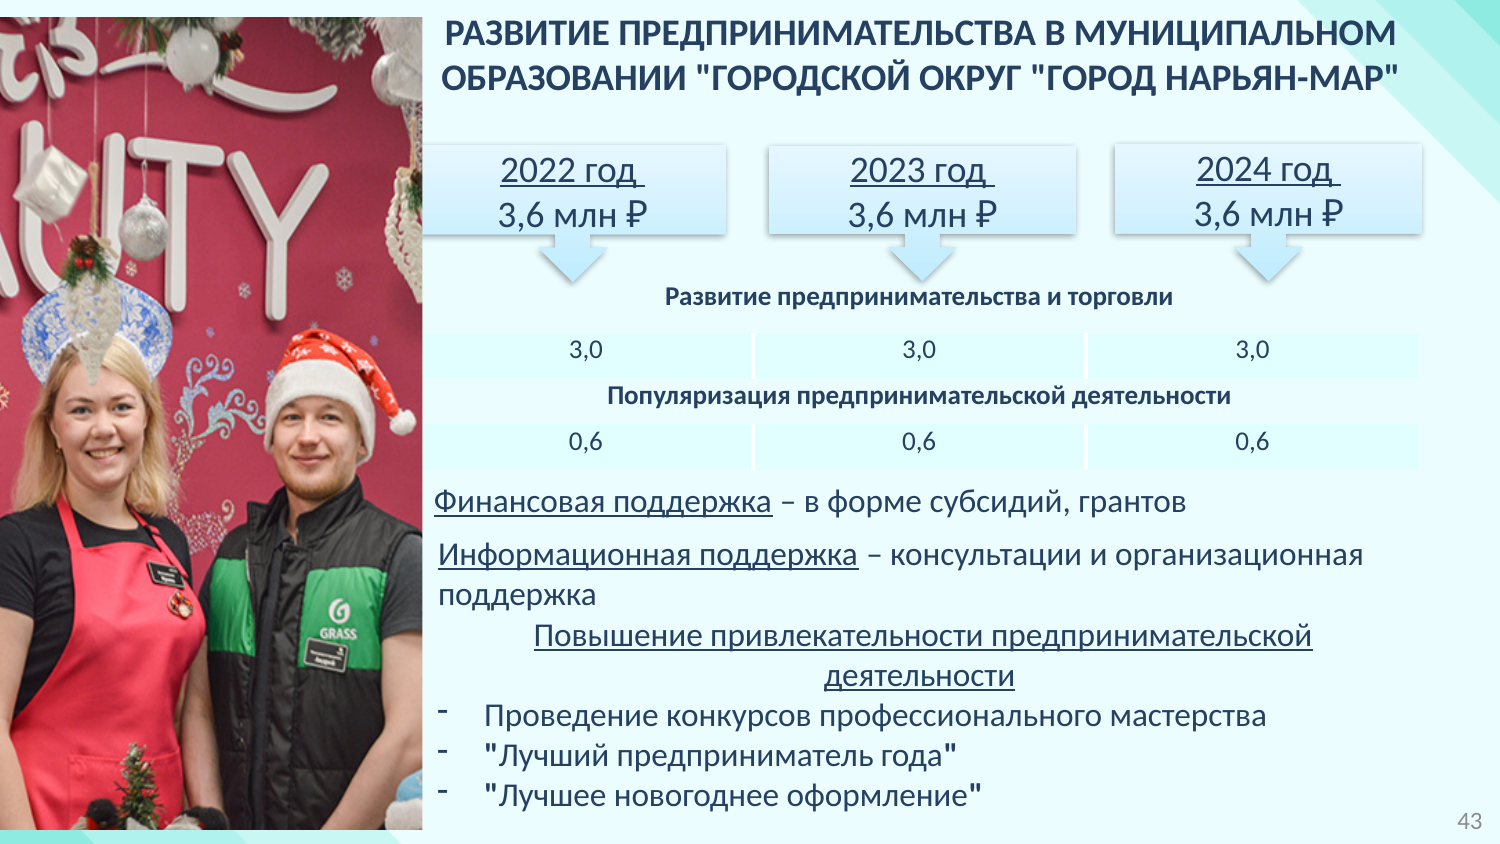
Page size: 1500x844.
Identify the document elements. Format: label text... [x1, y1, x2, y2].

table_cell Популяризация предпринимательской деятельности [427, 379, 1419, 424]
table_cell 3,0 [427, 333, 751, 379]
text_box Развитие предпринимательства в муниципальном образовании "Городской округ "Город Нарьян-Мар" [395, 0, 1447, 105]
text_box Повышение привлекательности предпринимательской деятельности Проведение конкурсов профессионального мастерства "Лучший предприниматель года" "Лучшее новогоднее оформление" [427, 606, 1425, 821]
slide_number 43 [1147, 797, 1498, 843]
picture [0, 0, 1500, 844]
table_cell 0,6 [1088, 424, 1419, 470]
table_cell 3,0 [1088, 333, 1419, 379]
text_box 2022 год 3,6 млн ₽ [427, 144, 728, 280]
text_box 2024 год 3,6 млн ₽ [1114, 143, 1423, 282]
text_box Финансовая поддержка – в форме субсидий, грантов [427, 471, 1428, 527]
table_header Развитие предпринимательства и торговли [427, 280, 1419, 333]
text_box 2023 год 3,6 млн ₽ [768, 145, 1077, 280]
table_cell 0,6 [427, 424, 751, 470]
table_cell 0,6 [755, 424, 1084, 470]
text_box Информационная поддержка – консультации и организационная поддержка [427, 525, 1424, 606]
table_cell 3,0 [755, 333, 1084, 379]
